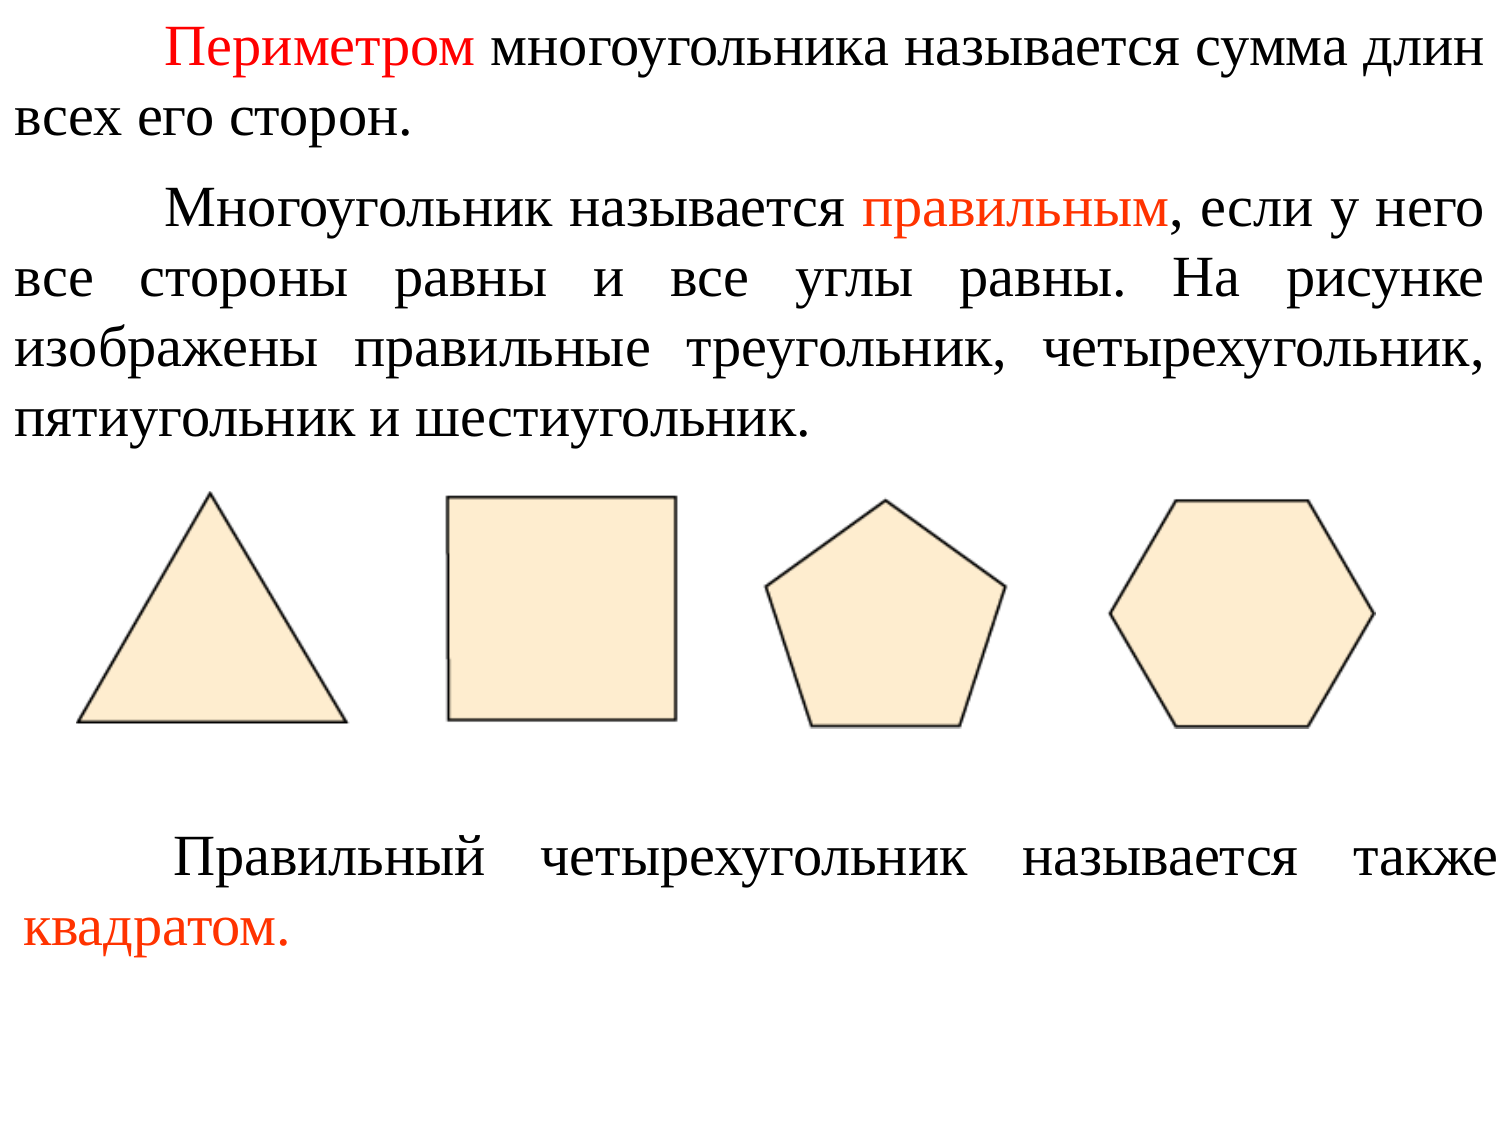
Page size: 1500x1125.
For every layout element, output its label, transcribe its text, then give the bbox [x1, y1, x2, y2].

text_box Правильный четырехугольник называется также квадратом. [8, 809, 1500, 964]
text_box Периметром многоугольника называется сумма длин всех его сторон. [0, 0, 1500, 155]
picture [76, 491, 1376, 729]
text_box Многоугольник называется правильным, если у него все стороны равны и все углы равны. На рисунке изображены правильные треугольник, четырехугольник, пятиугольник и шестиугольник. [0, 160, 1500, 455]
